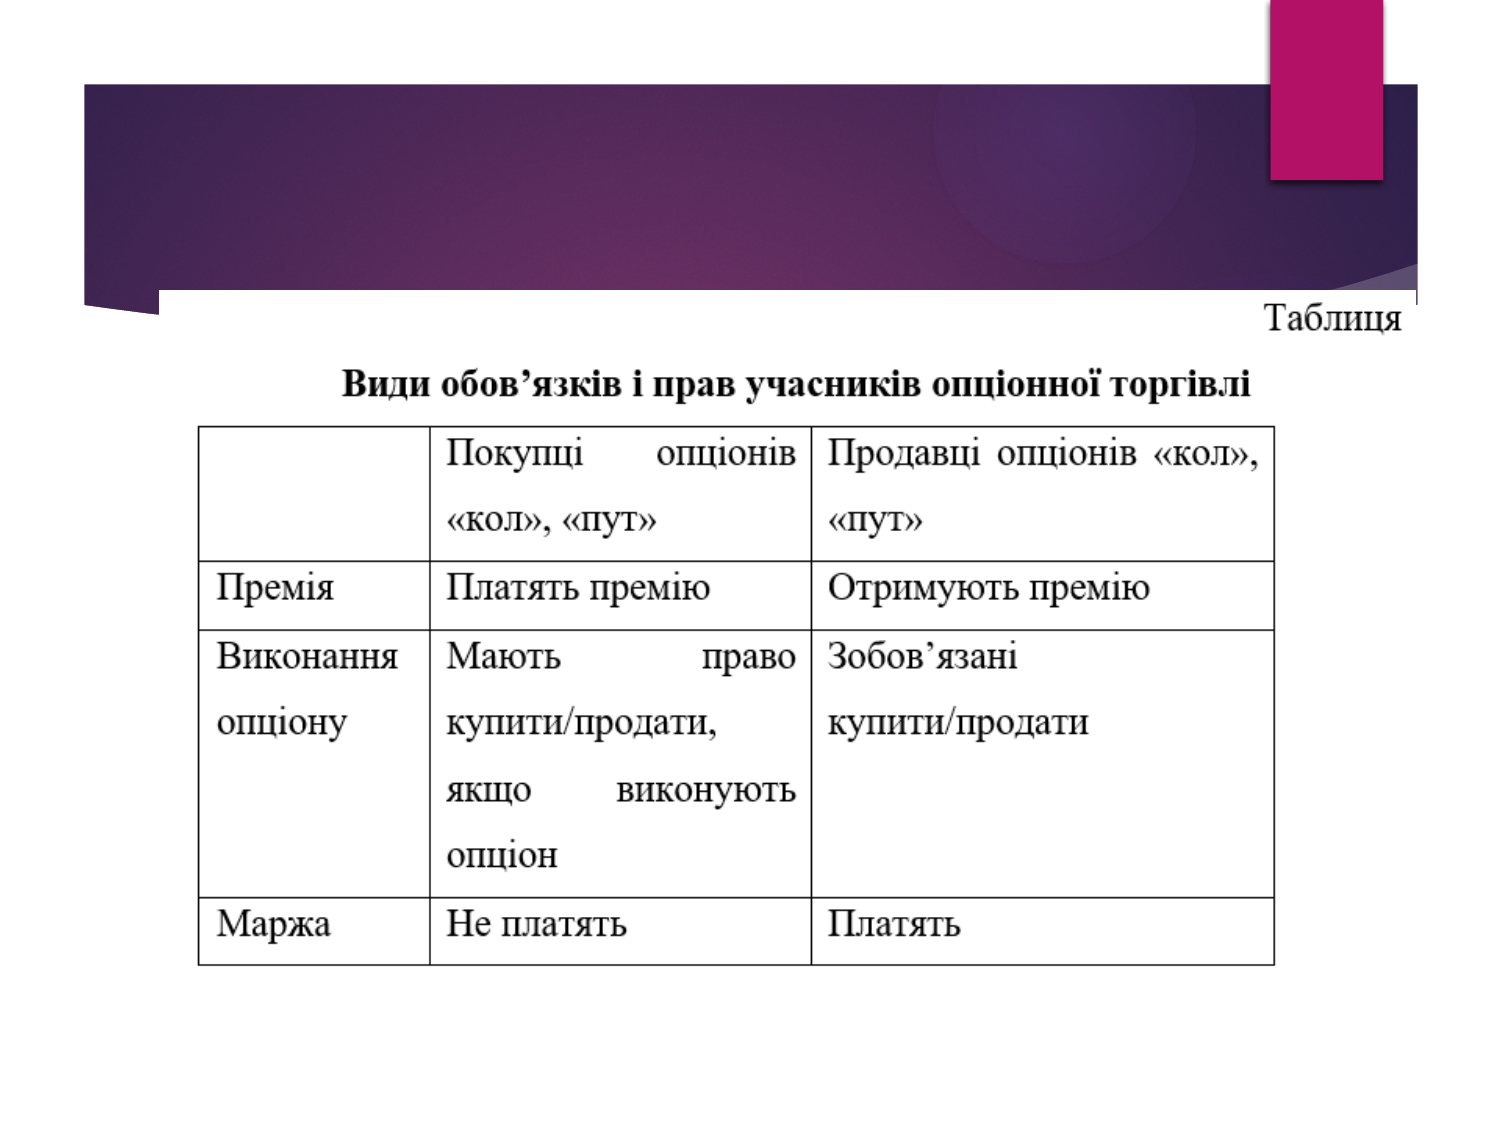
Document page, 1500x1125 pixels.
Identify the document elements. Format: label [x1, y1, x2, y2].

picture [159, 290, 1416, 988]
